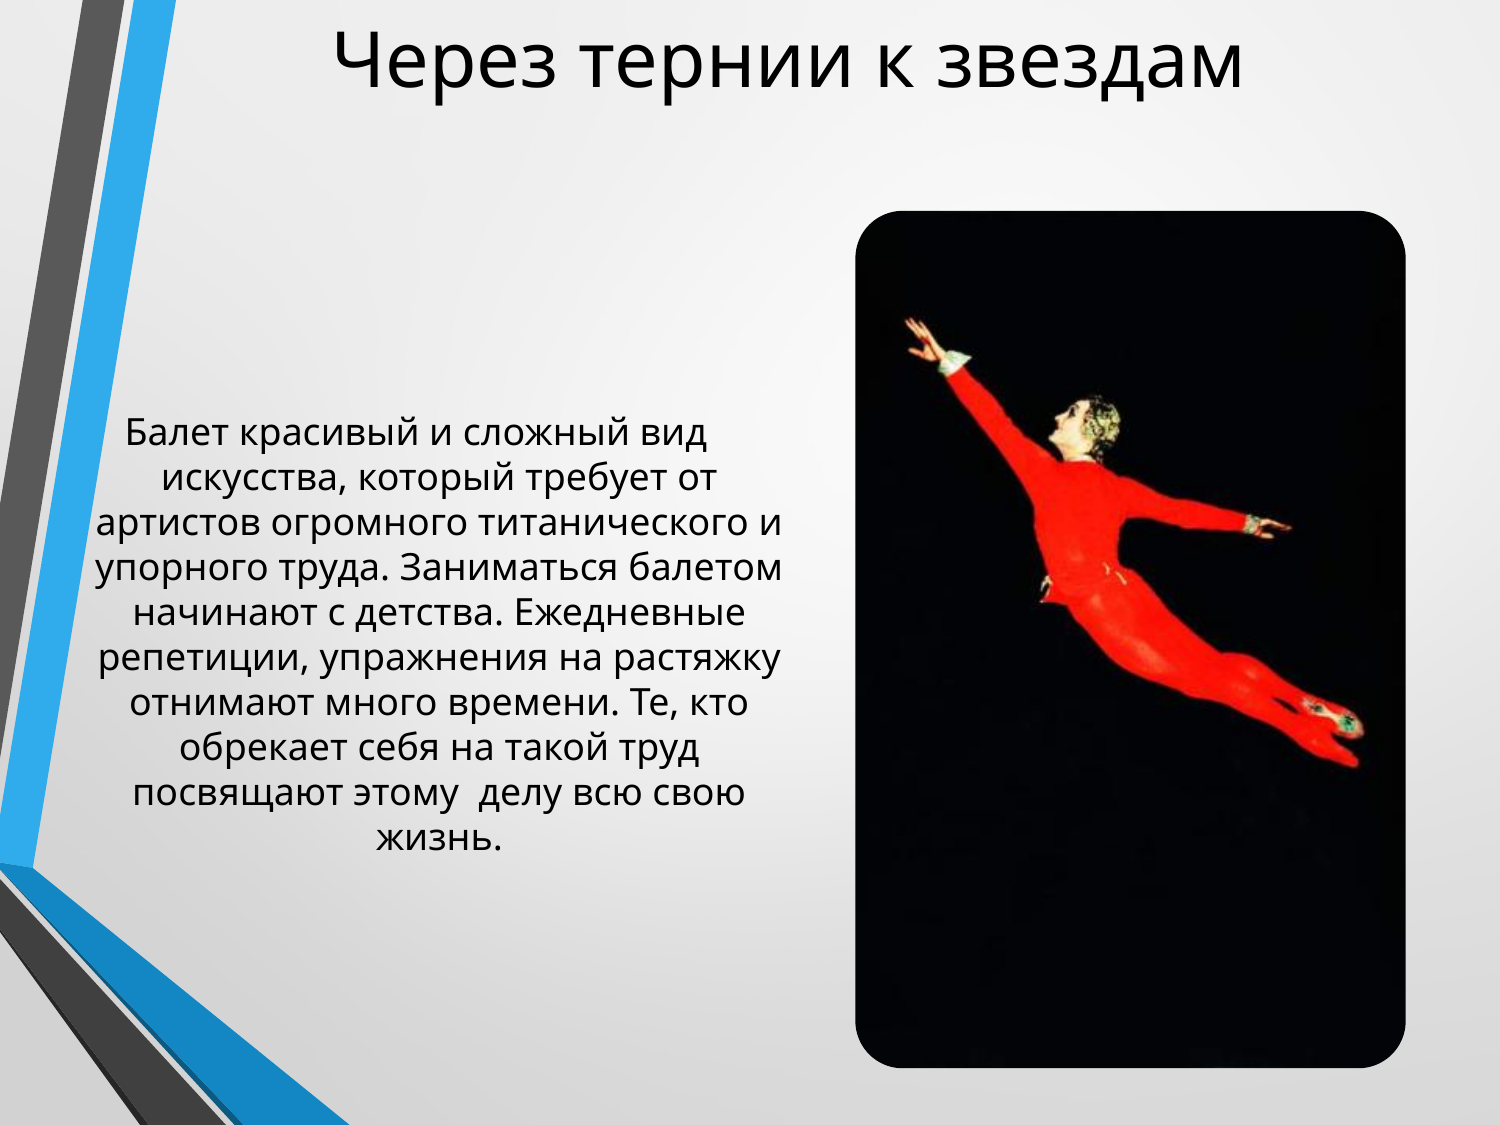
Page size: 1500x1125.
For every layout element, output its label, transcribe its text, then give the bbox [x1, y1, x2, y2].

picture [855, 210, 1406, 1069]
title Через тернии к звездам [316, 0, 1263, 113]
list Балет красивый и сложный вид искусства, который требует от артистов огромного титанического и упорного труда. Заниматься балетом начинают с детства. Ежедневные репетиции, упражнения на растяжку отнимают много времени. Те, кто обрекает себя на такой труд посвящают этому делу всю свою жизнь. [23, 175, 809, 1090]
